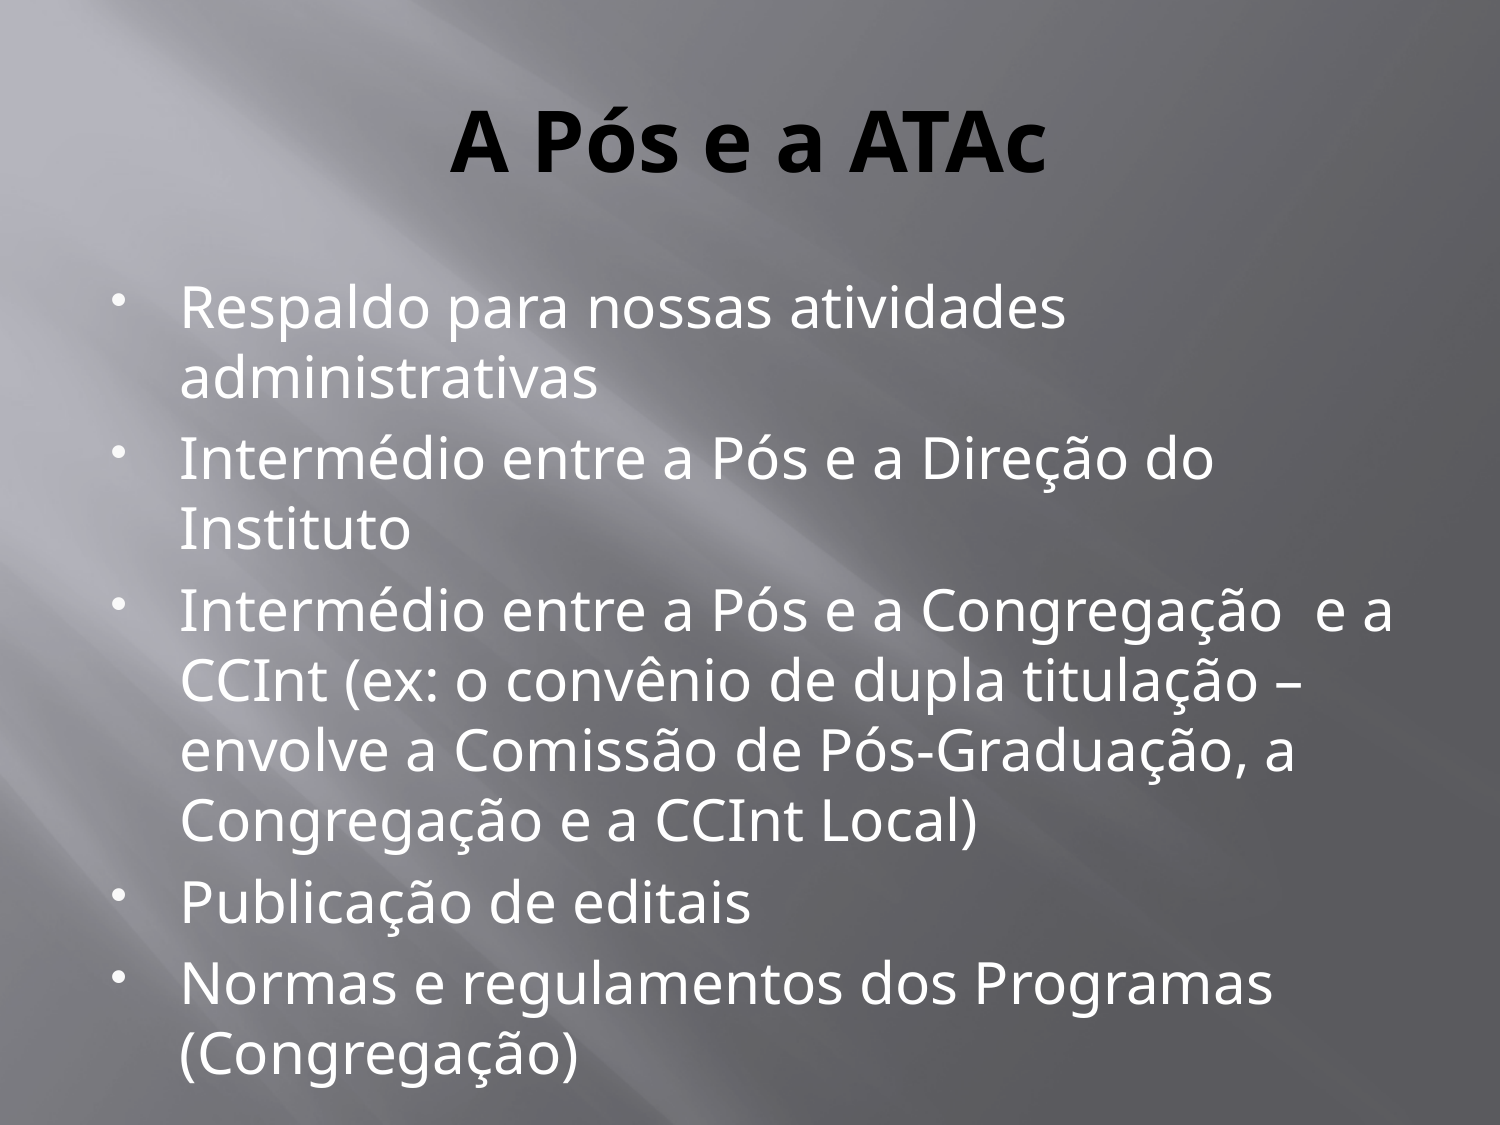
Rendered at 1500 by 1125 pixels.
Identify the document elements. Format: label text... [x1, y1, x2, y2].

title A Pós e a ATAc [75, 45, 1425, 233]
list Respaldo para nossas atividades administrativas Intermédio entre a Pós e a Direção do Instituto Intermédio entre a Pós e a Congregação e a CCInt (ex: o convênio de dupla titulação –envolve a Comissão de Pós-Graduação, a Congregação e a CCInt Local) Publicação de editais Normas e regulamentos dos Programas (Congregação) [75, 262, 1425, 1035]
